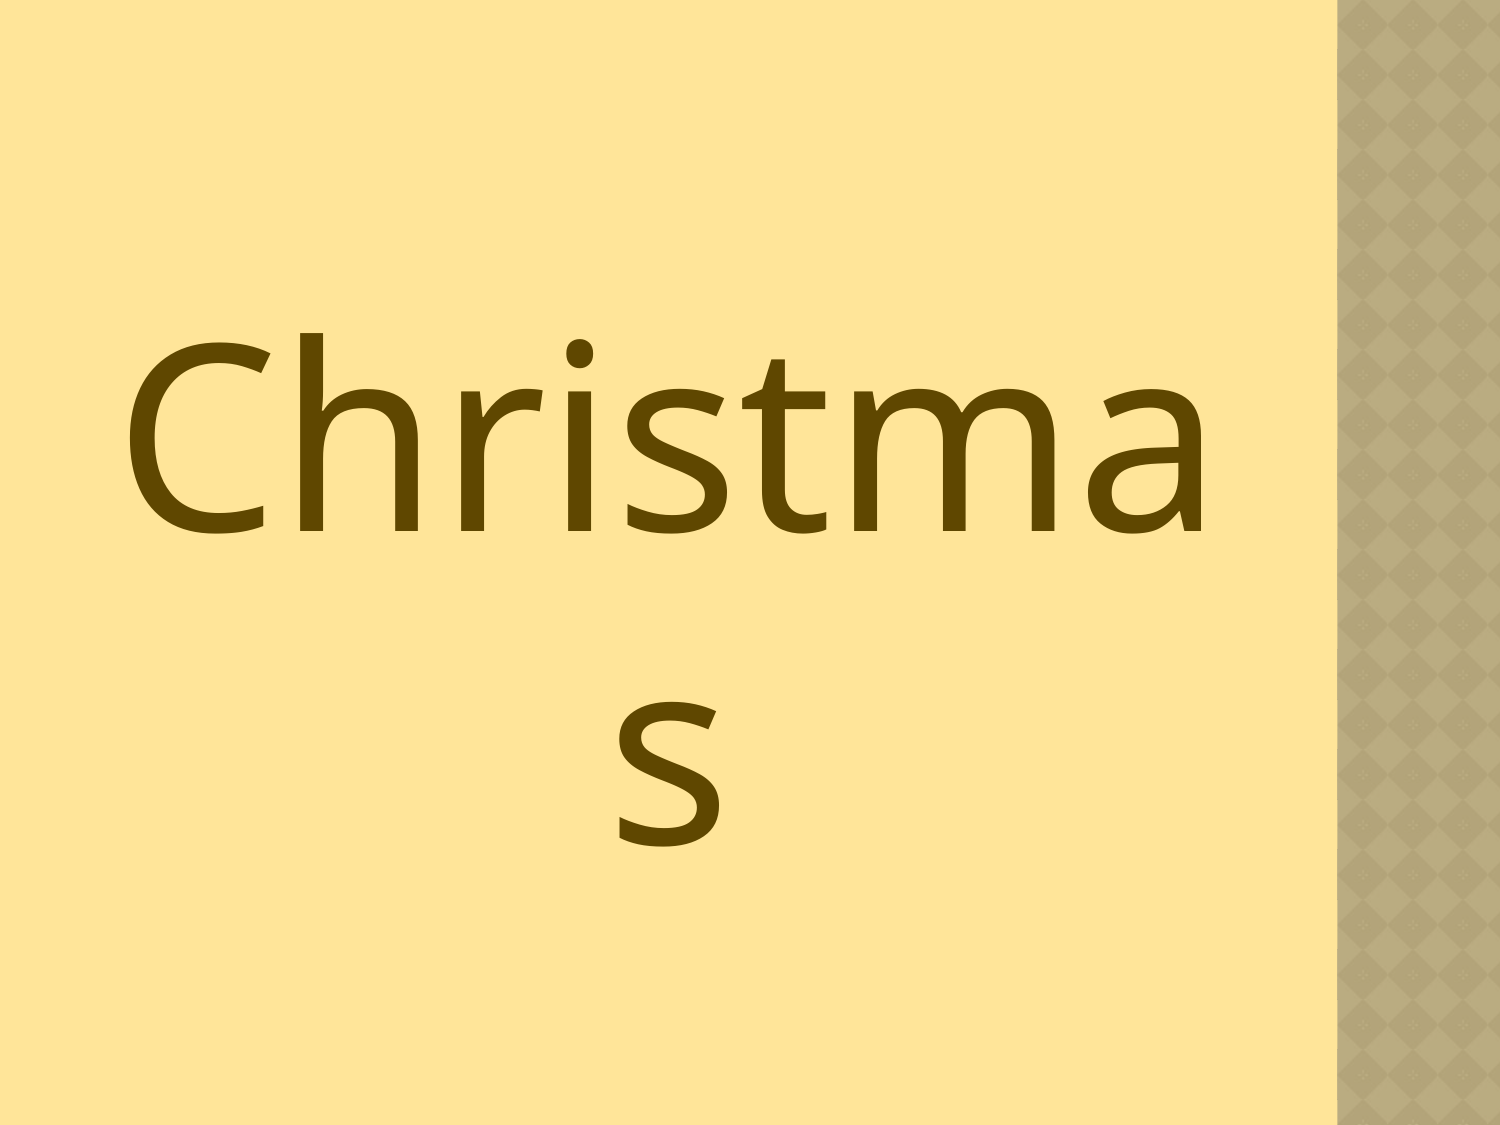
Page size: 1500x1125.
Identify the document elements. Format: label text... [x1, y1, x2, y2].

list Christmas [75, 264, 1263, 1059]
